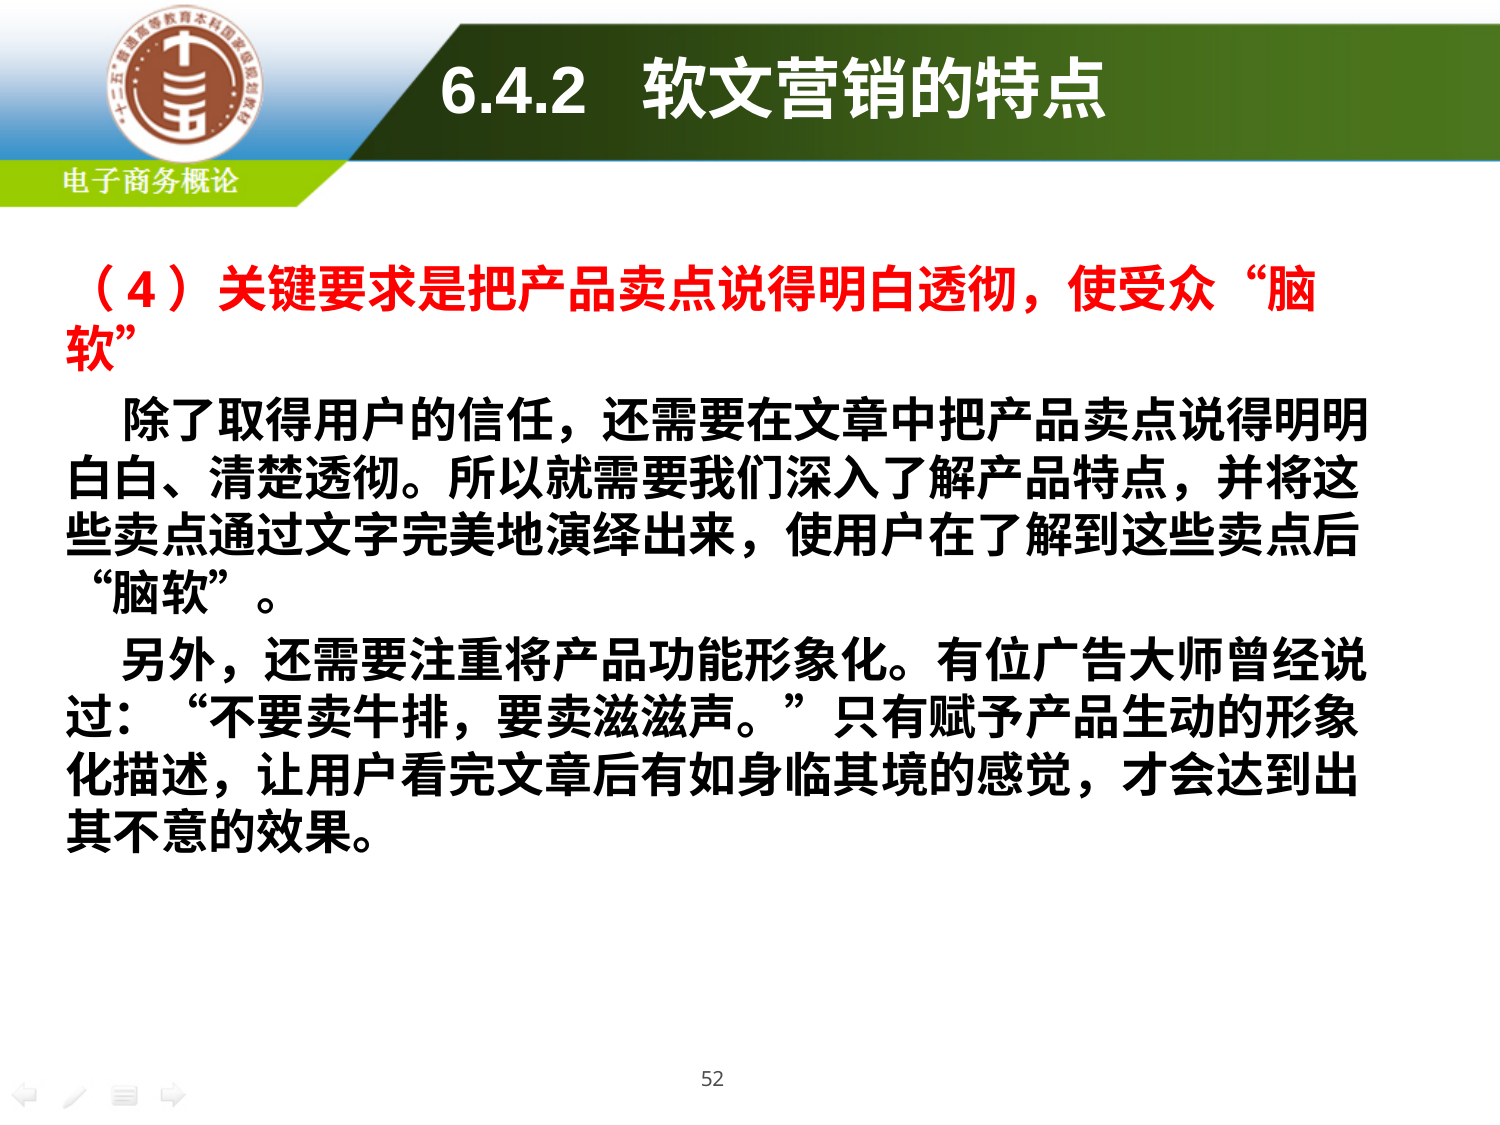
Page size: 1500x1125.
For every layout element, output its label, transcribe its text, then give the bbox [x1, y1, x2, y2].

title 6.4.2 软文营销的特点 [424, 37, 1459, 137]
list （4）关键要求是把产品卖点说得明白透彻，使受众“脑软” 除了取得用户的信任，还需要在文章中把产品卖点说得明明白白、清楚透彻。所以就需要我们深入了解产品特点，并将这些卖点通过文字完美地演绎出来，使用户在了解到这些卖点后 “脑软”。 另外，还需要注重将产品功能形象化。有位广告大师曾经说过：“不要卖牛排，要卖滋滋声。”只有赋予产品生动的形象化描述，让用户看完文章后有如身临其境的感觉，才会达到出其不意的效果。 [49, 249, 1413, 1026]
picture [0, 0, 1500, 1125]
slide_number 52 [537, 1058, 888, 1109]
